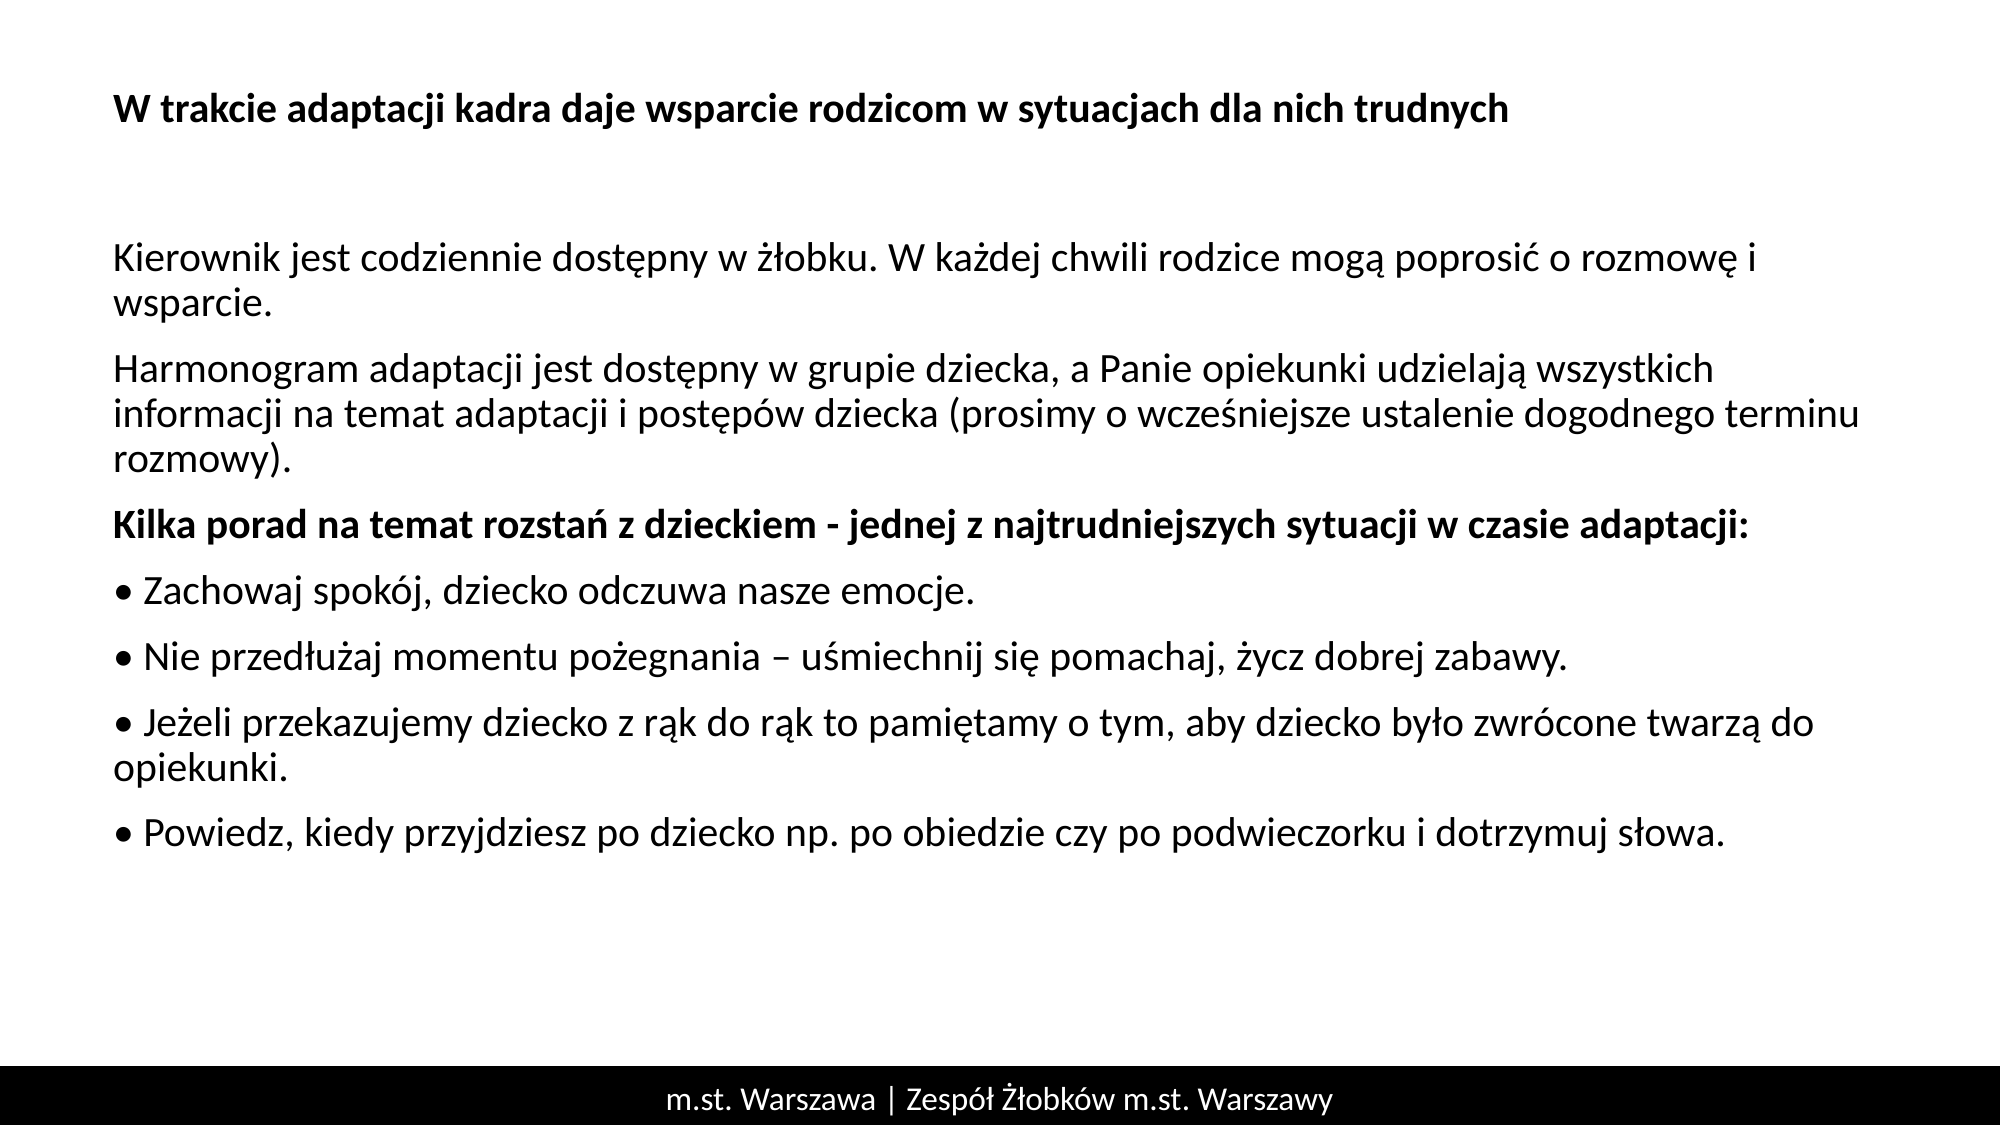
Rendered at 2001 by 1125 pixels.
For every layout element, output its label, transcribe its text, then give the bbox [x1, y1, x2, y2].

text_box [0, 1066, 2000, 1125]
title W trakcie adaptacji kadra daje wsparcie rodzicom w sytuacjach dla nich trudnych [98, 45, 1823, 228]
text_box m.st. Warszawa | Zespół Żłobków m.st. Warszawy [650, 1069, 1349, 1125]
list Kierownik jest codziennie dostępny w żłobku. W każdej chwili rodzice mogą poprosić o rozmowę i wsparcie. Harmonogram adaptacji jest dostępny w grupie dziecka, a Panie opiekunki udzielają wszystkich informacji na temat adaptacji i postępów dziecka (prosimy o wcześniejsze ustalenie dogodnego terminu rozmowy). Kilka porad na temat rozstań z dzieckiem - jednej z najtrudniejszych sytuacji w czasie adaptacji: • Zachowaj spokój, dziecko odczuwa nasze emocje. • Nie przedłużaj momentu pożegnania – uśmiechnij się pomachaj, życz dobrej zabawy. • Jeżeli przekazujemy dziecko z rąk do rąk to pamiętamy o tym, aby dziecko było zwrócone twarzą do opiekunki. • Powiedz, kiedy przyjdziesz po dziecko np. po obiedzie czy po podwieczorku i dotrzymuj słowa. [98, 228, 1890, 943]
